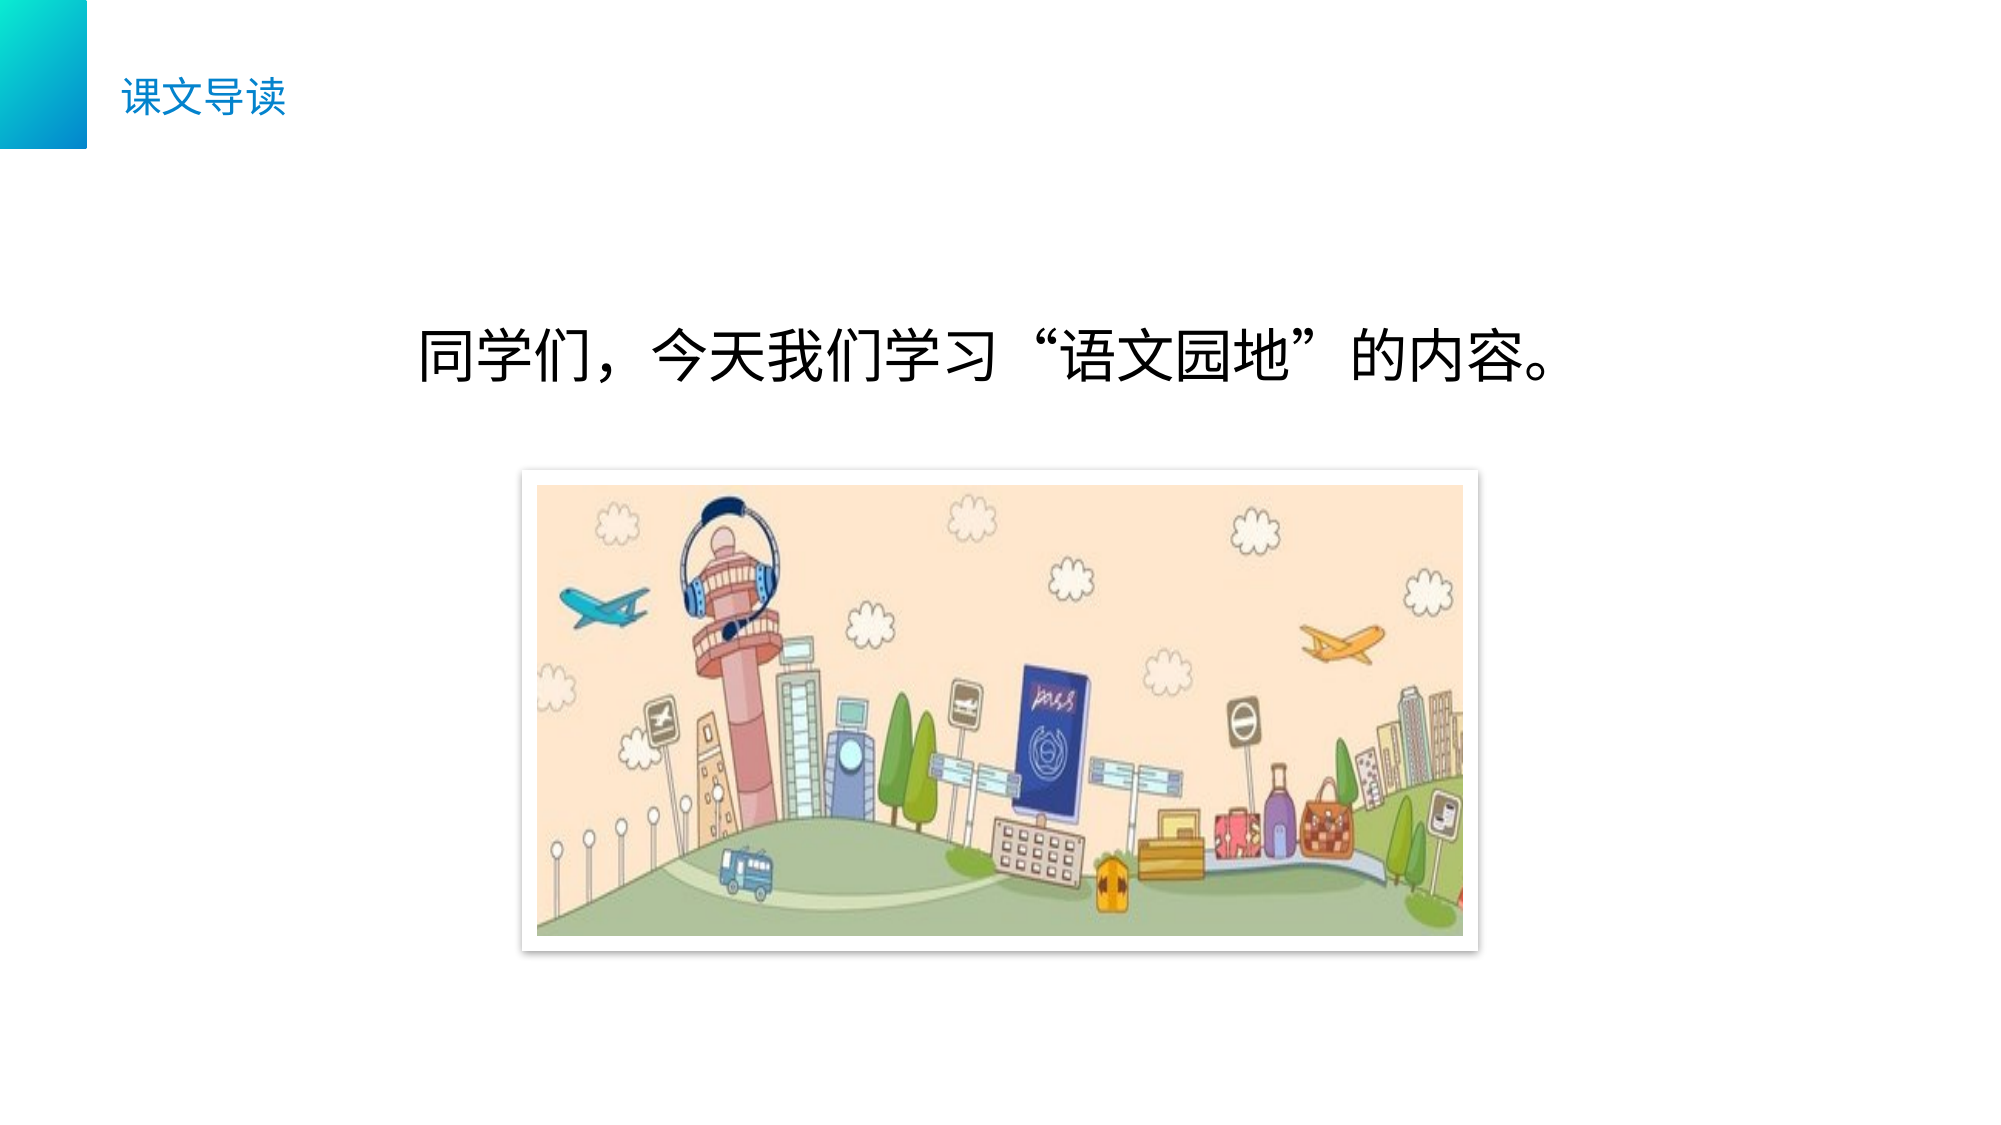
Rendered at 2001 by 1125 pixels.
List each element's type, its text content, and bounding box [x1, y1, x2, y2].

picture [537, 484, 1463, 937]
list 课文导读 [105, 69, 447, 132]
text_box 同学们，今天我们学习“语文园地”的内容。 [201, 276, 1799, 397]
